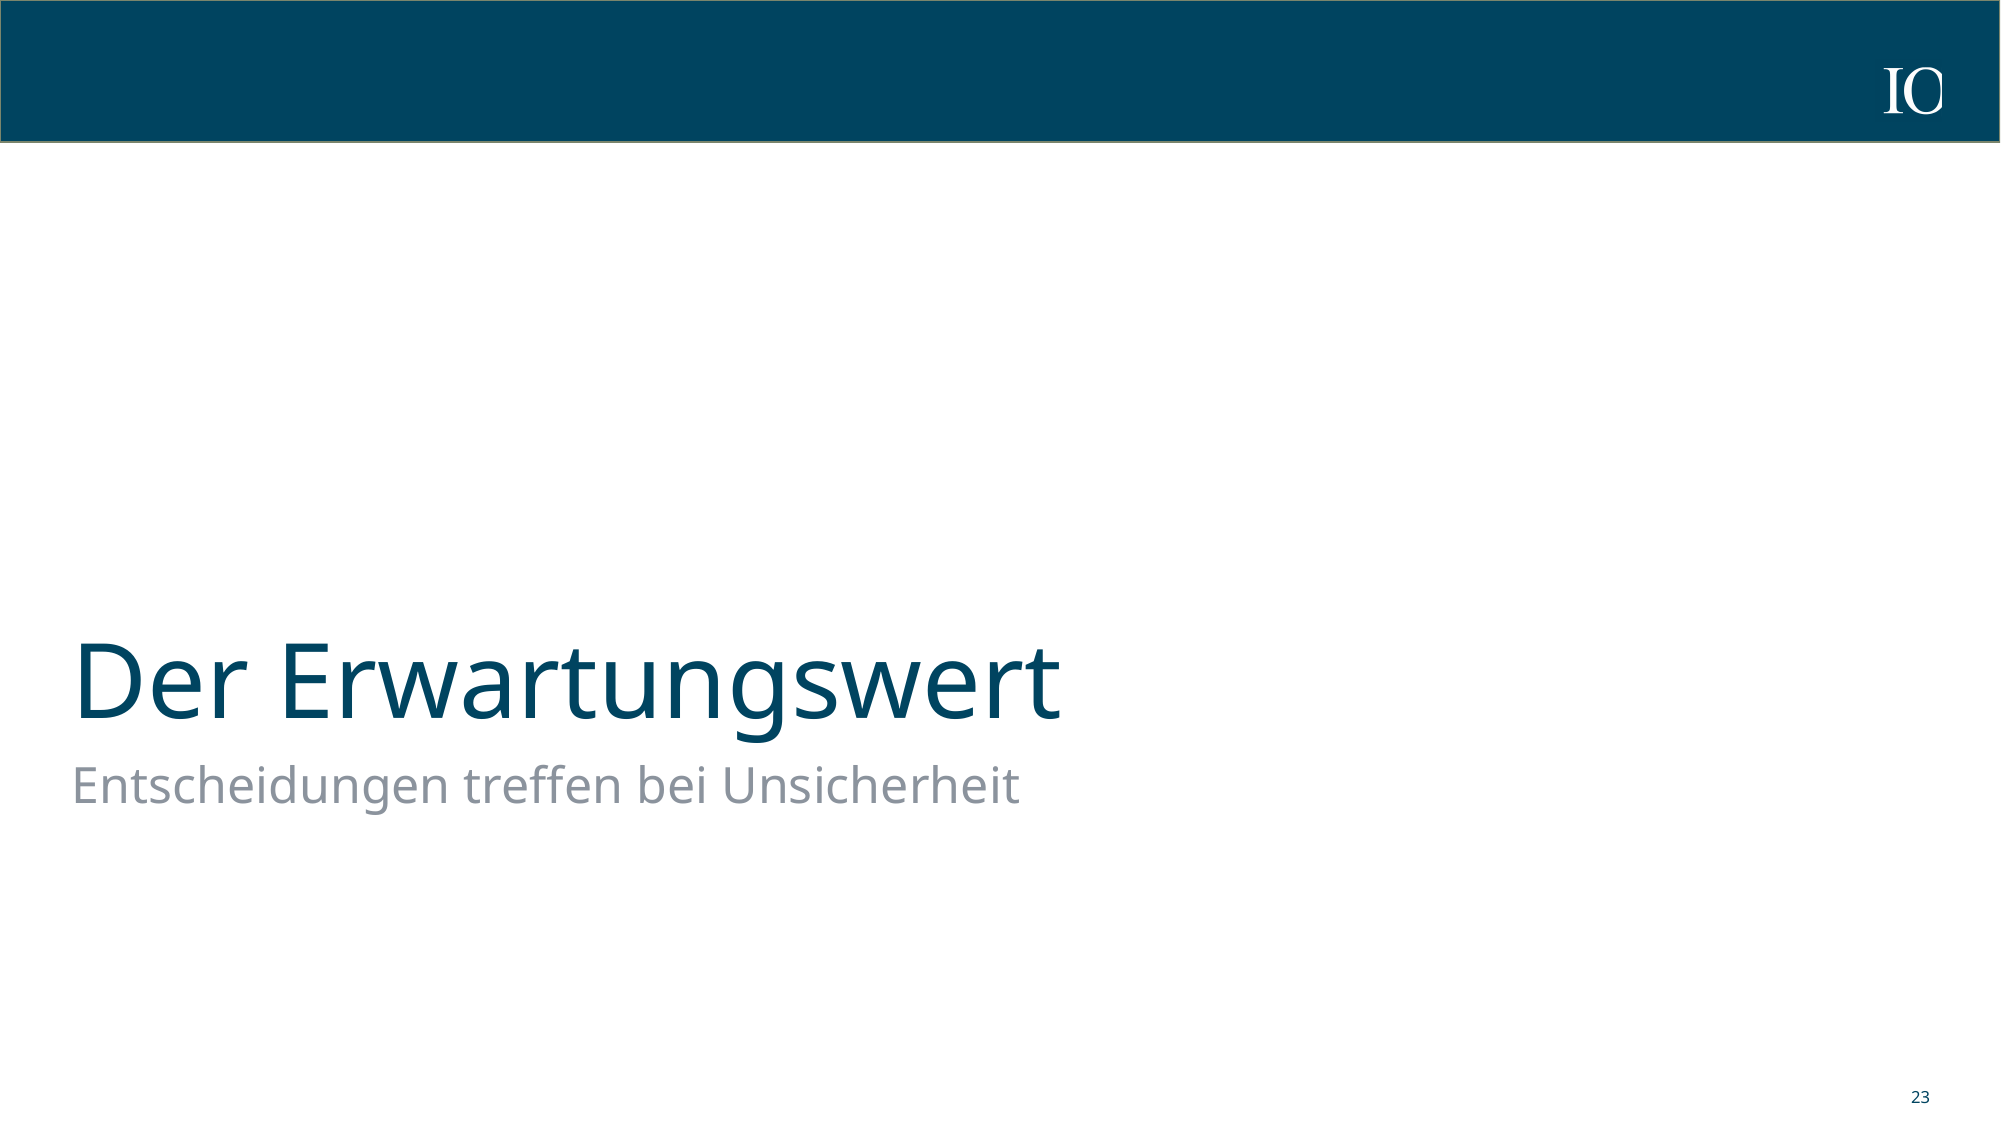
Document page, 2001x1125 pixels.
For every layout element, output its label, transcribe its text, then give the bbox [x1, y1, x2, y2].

picture [1905, 68, 1941, 114]
list Entscheidungen treffen bei Unsicherheit [56, 752, 1944, 999]
slide_number 23 [1413, 1080, 1945, 1117]
picture [1888, 69, 1899, 113]
title Der Erwartungswert [56, 280, 1944, 749]
